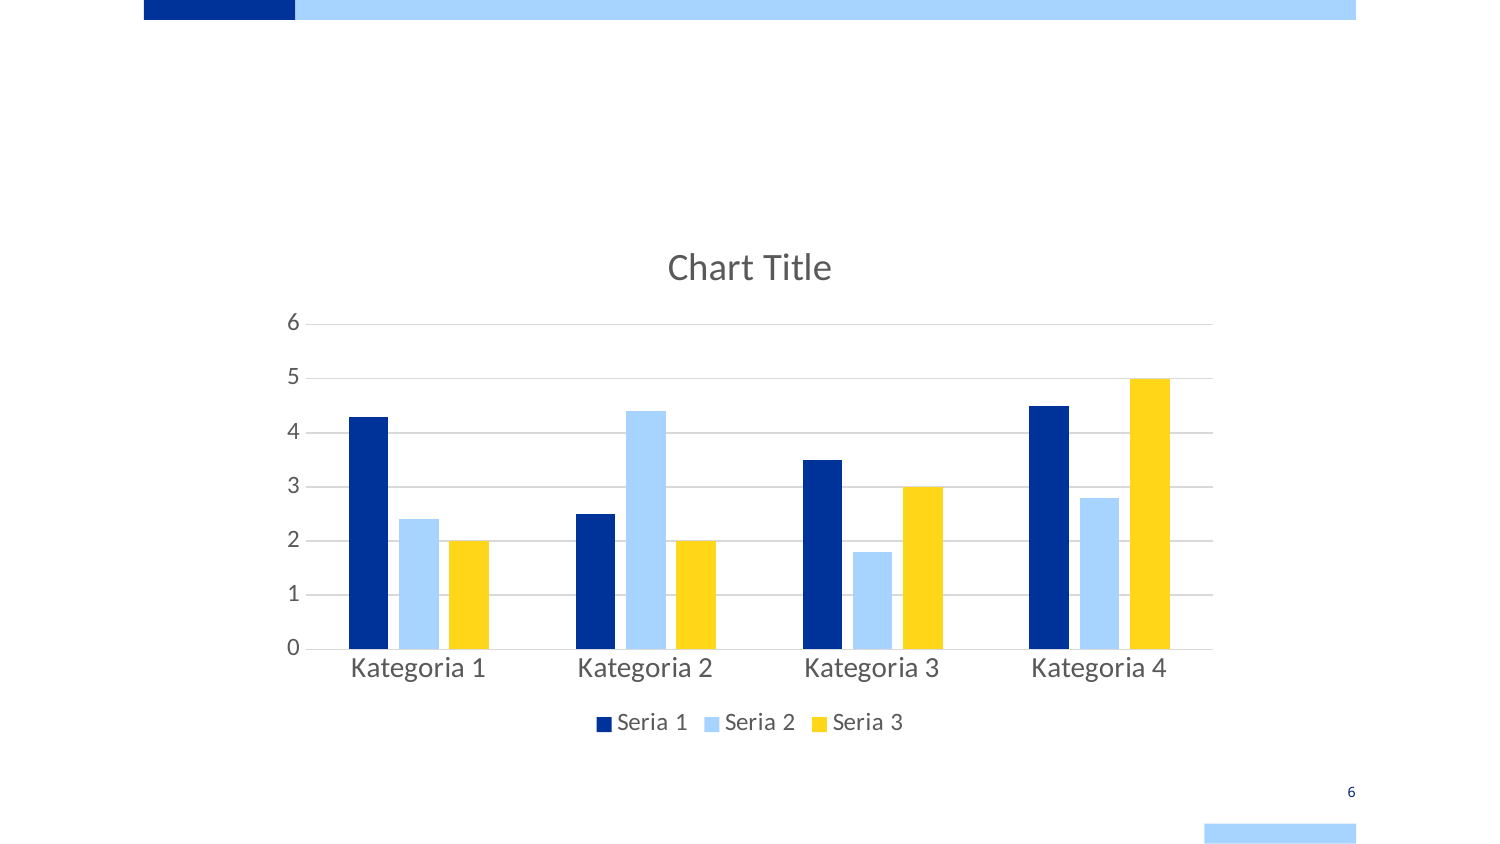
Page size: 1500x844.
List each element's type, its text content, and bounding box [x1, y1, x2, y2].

chart [267, 220, 1233, 744]
slide_number 6 [1204, 783, 1356, 804]
